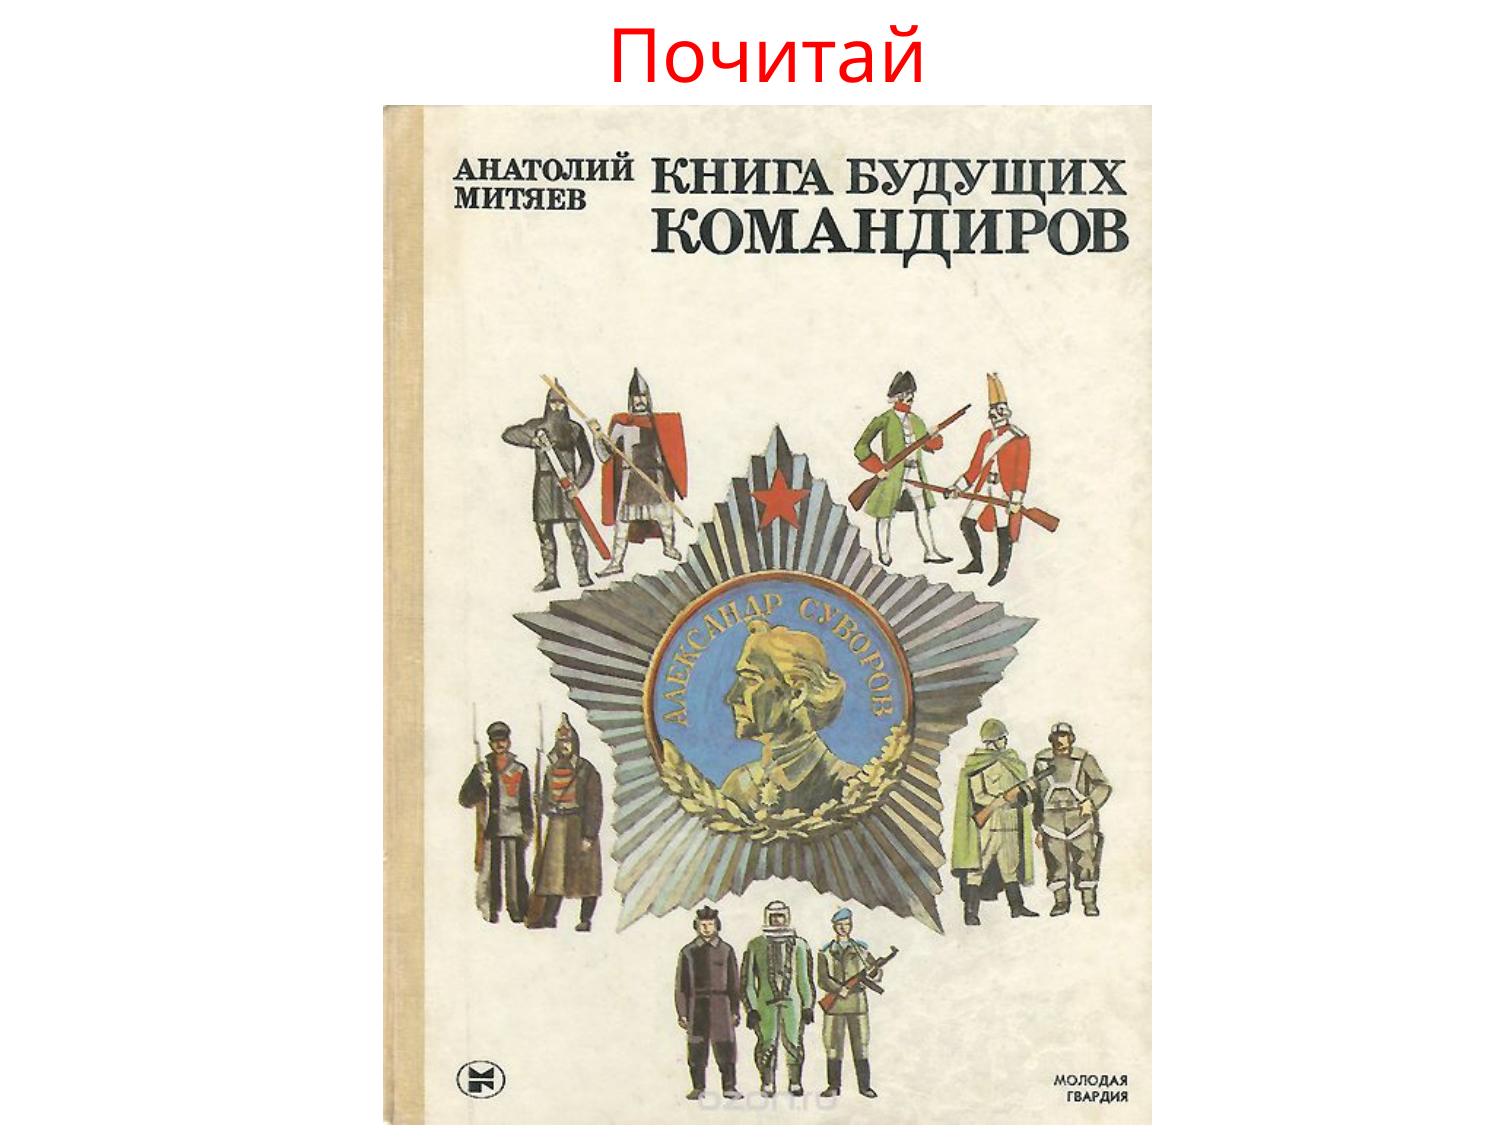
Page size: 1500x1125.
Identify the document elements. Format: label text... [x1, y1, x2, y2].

text_box Почитай [592, 0, 943, 103]
picture [383, 104, 1152, 1125]
